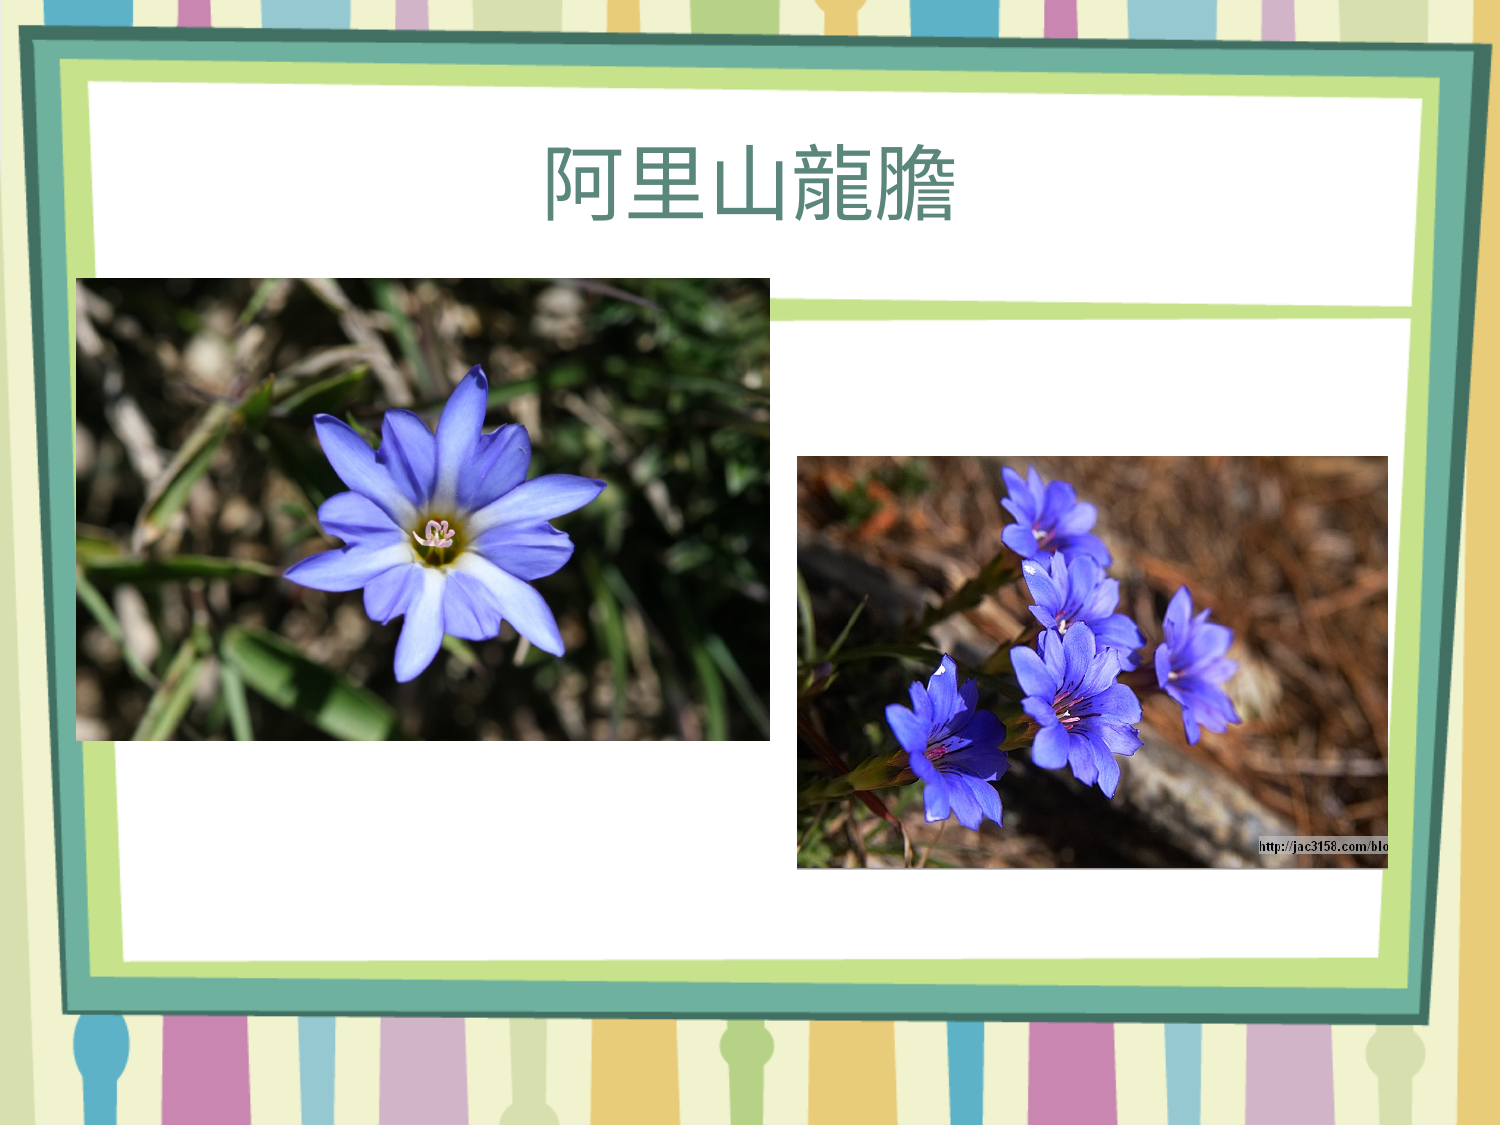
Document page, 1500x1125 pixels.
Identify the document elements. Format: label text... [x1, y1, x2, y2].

picture [0, 0, 1500, 1125]
title 阿里山龍膽 [74, 87, 1426, 276]
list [76, 278, 770, 742]
